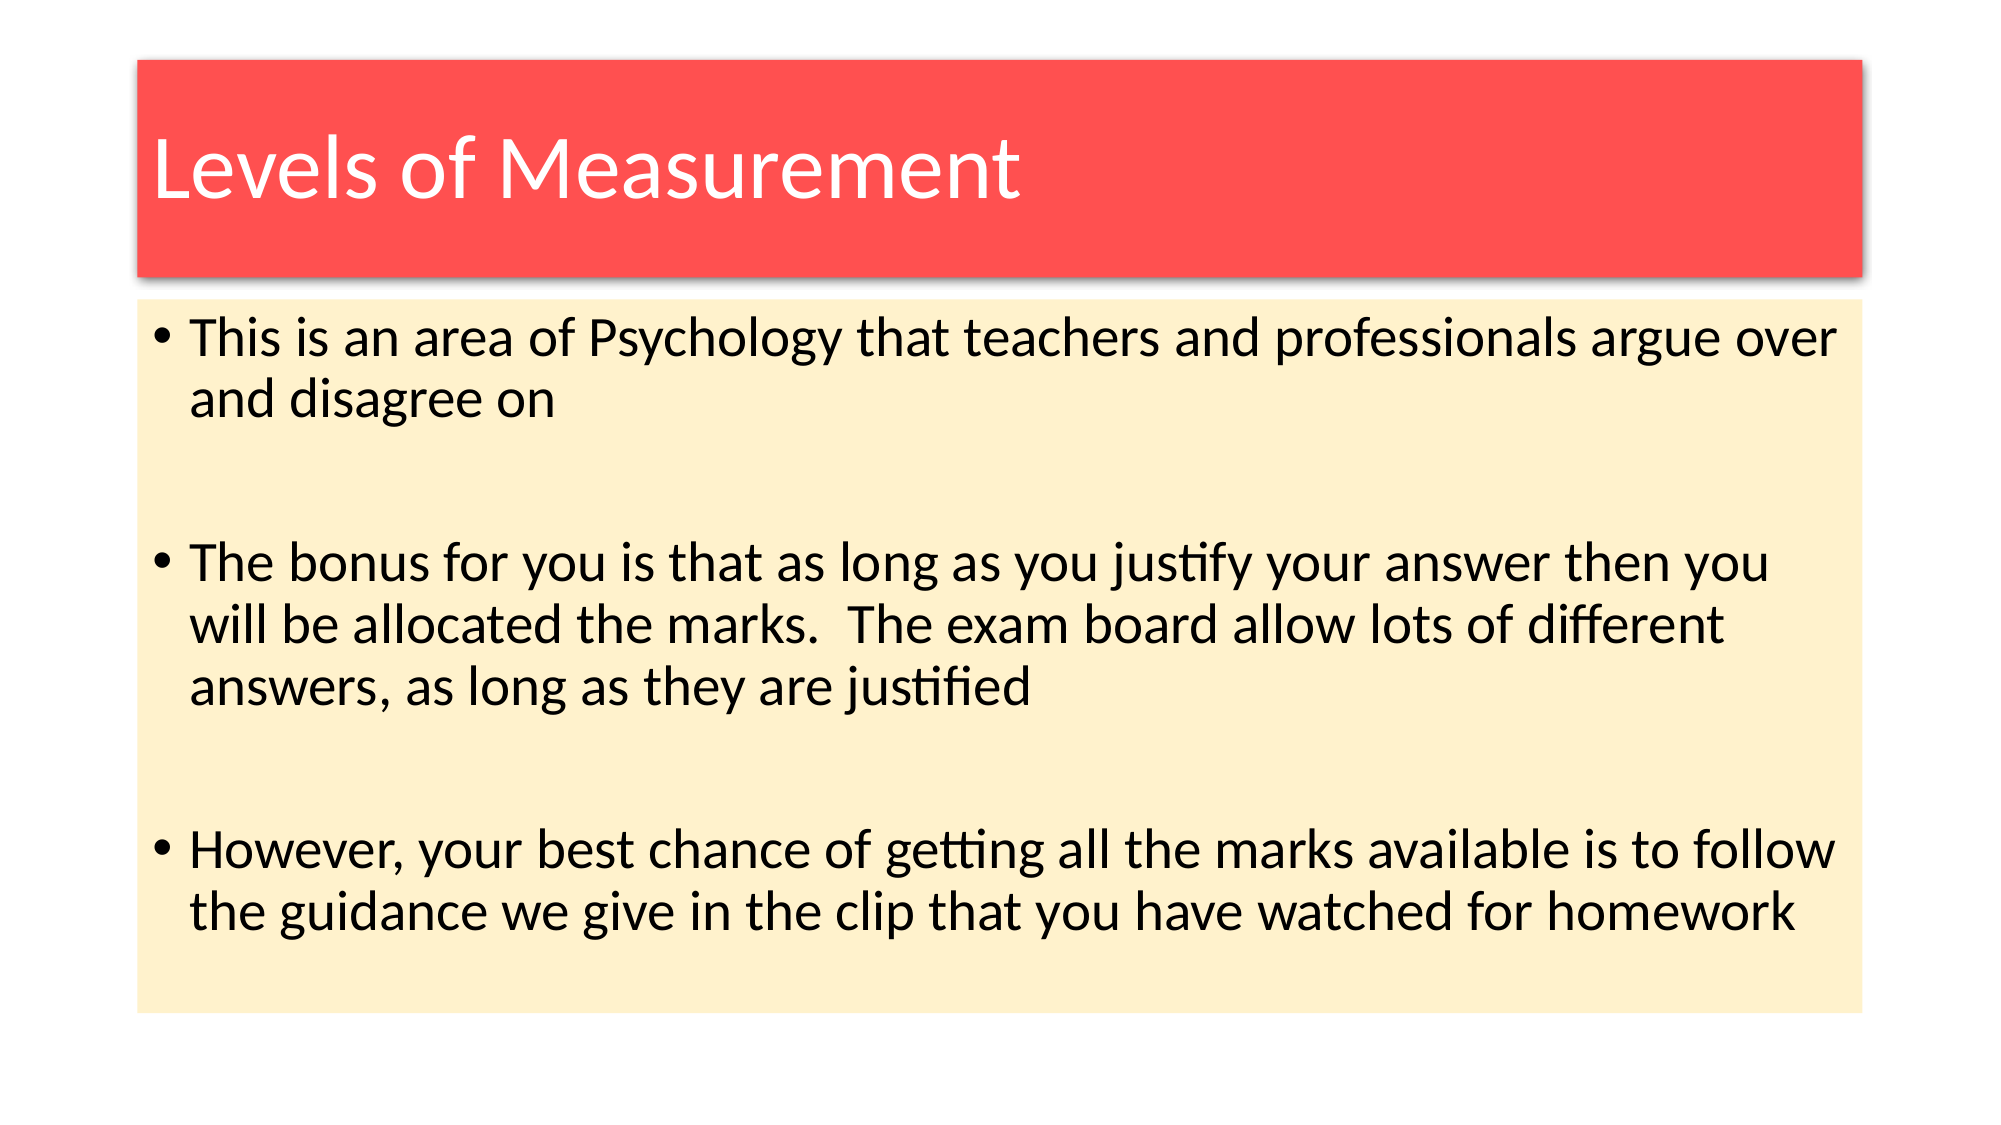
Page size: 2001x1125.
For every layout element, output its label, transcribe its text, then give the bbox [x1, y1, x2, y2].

list This is an area of Psychology that teachers and professionals argue over and disagree on The bonus for you is that as long as you justify your answer then you will be allocated the marks. The exam board allow lots of different answers, as long as they are justified However, your best chance of getting all the marks available is to follow the guidance we give in the clip that you have watched for homework [137, 299, 1863, 1014]
title Levels of Measurement [137, 59, 1863, 278]
